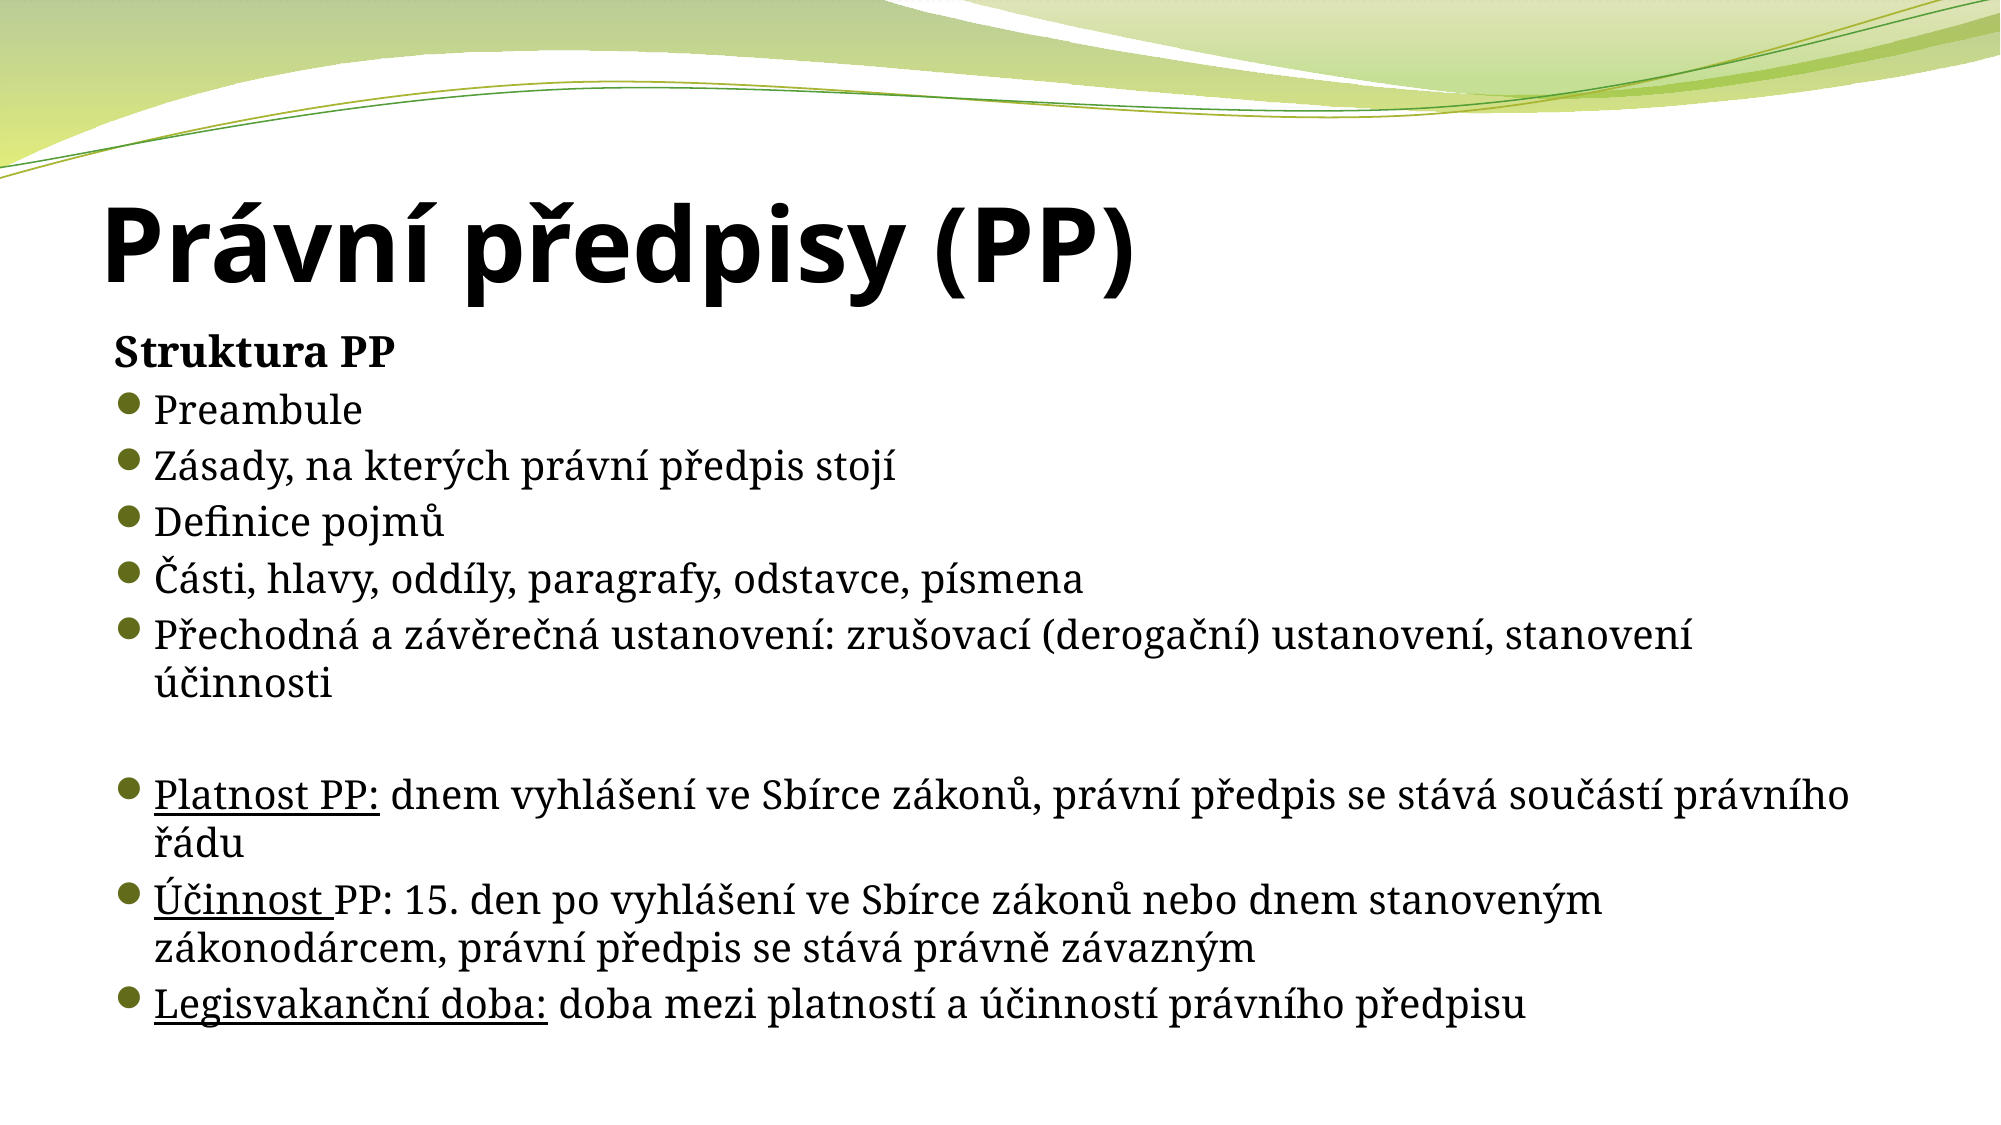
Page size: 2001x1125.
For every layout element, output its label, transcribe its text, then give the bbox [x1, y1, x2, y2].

list Struktura PP Preambule Zásady, na kterých právní předpis stojí Definice pojmů Části, hlavy, oddíly, paragrafy, odstavce, písmena Přechodná a závěrečná ustanovení: zrušovací (derogační) ustanovení, stanovení účinnosti Platnost PP: dnem vyhlášení ve Sbírce zákonů, právní předpis se stává součástí právního řádu Účinnost PP: 15. den po vyhlášení ve Sbírce zákonů nebo dnem stanoveným zákonodárcem, právní předpis se stává právně závazným Legisvakanční doba: doba mezi platností a účinností právního předpisu [99, 317, 1900, 1038]
title Právní předpisy (PP) [99, 115, 1900, 303]
